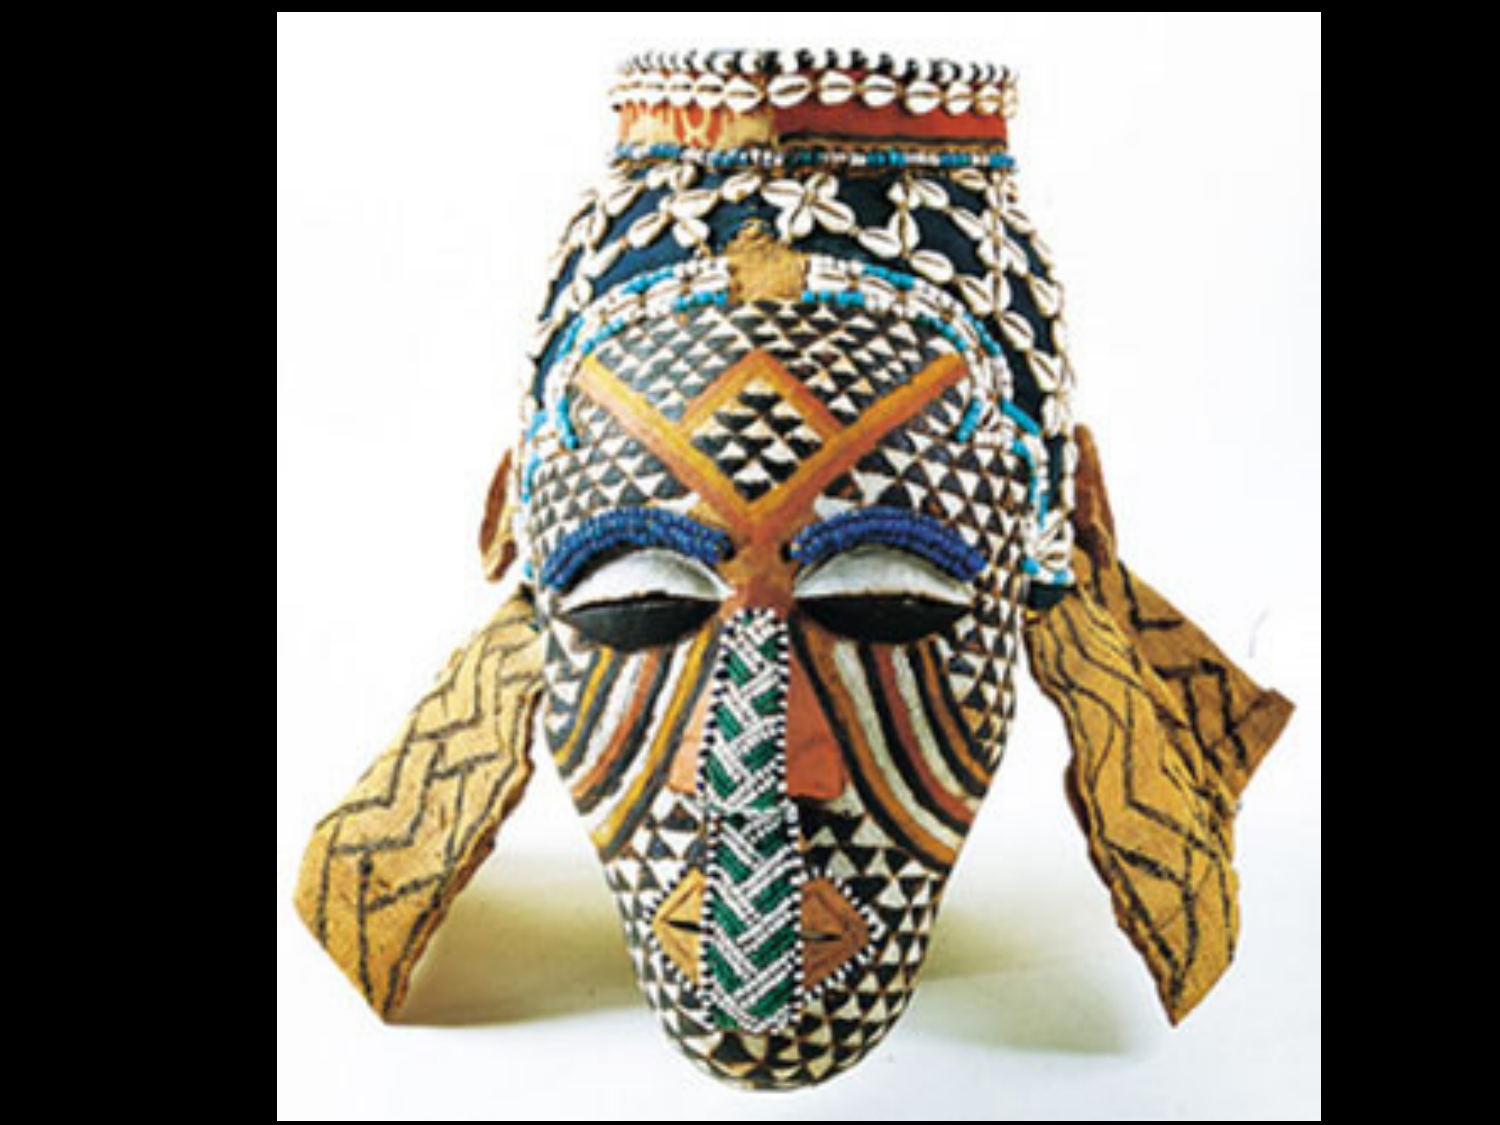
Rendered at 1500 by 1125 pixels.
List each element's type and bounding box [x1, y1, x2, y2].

list [277, 12, 1322, 1121]
